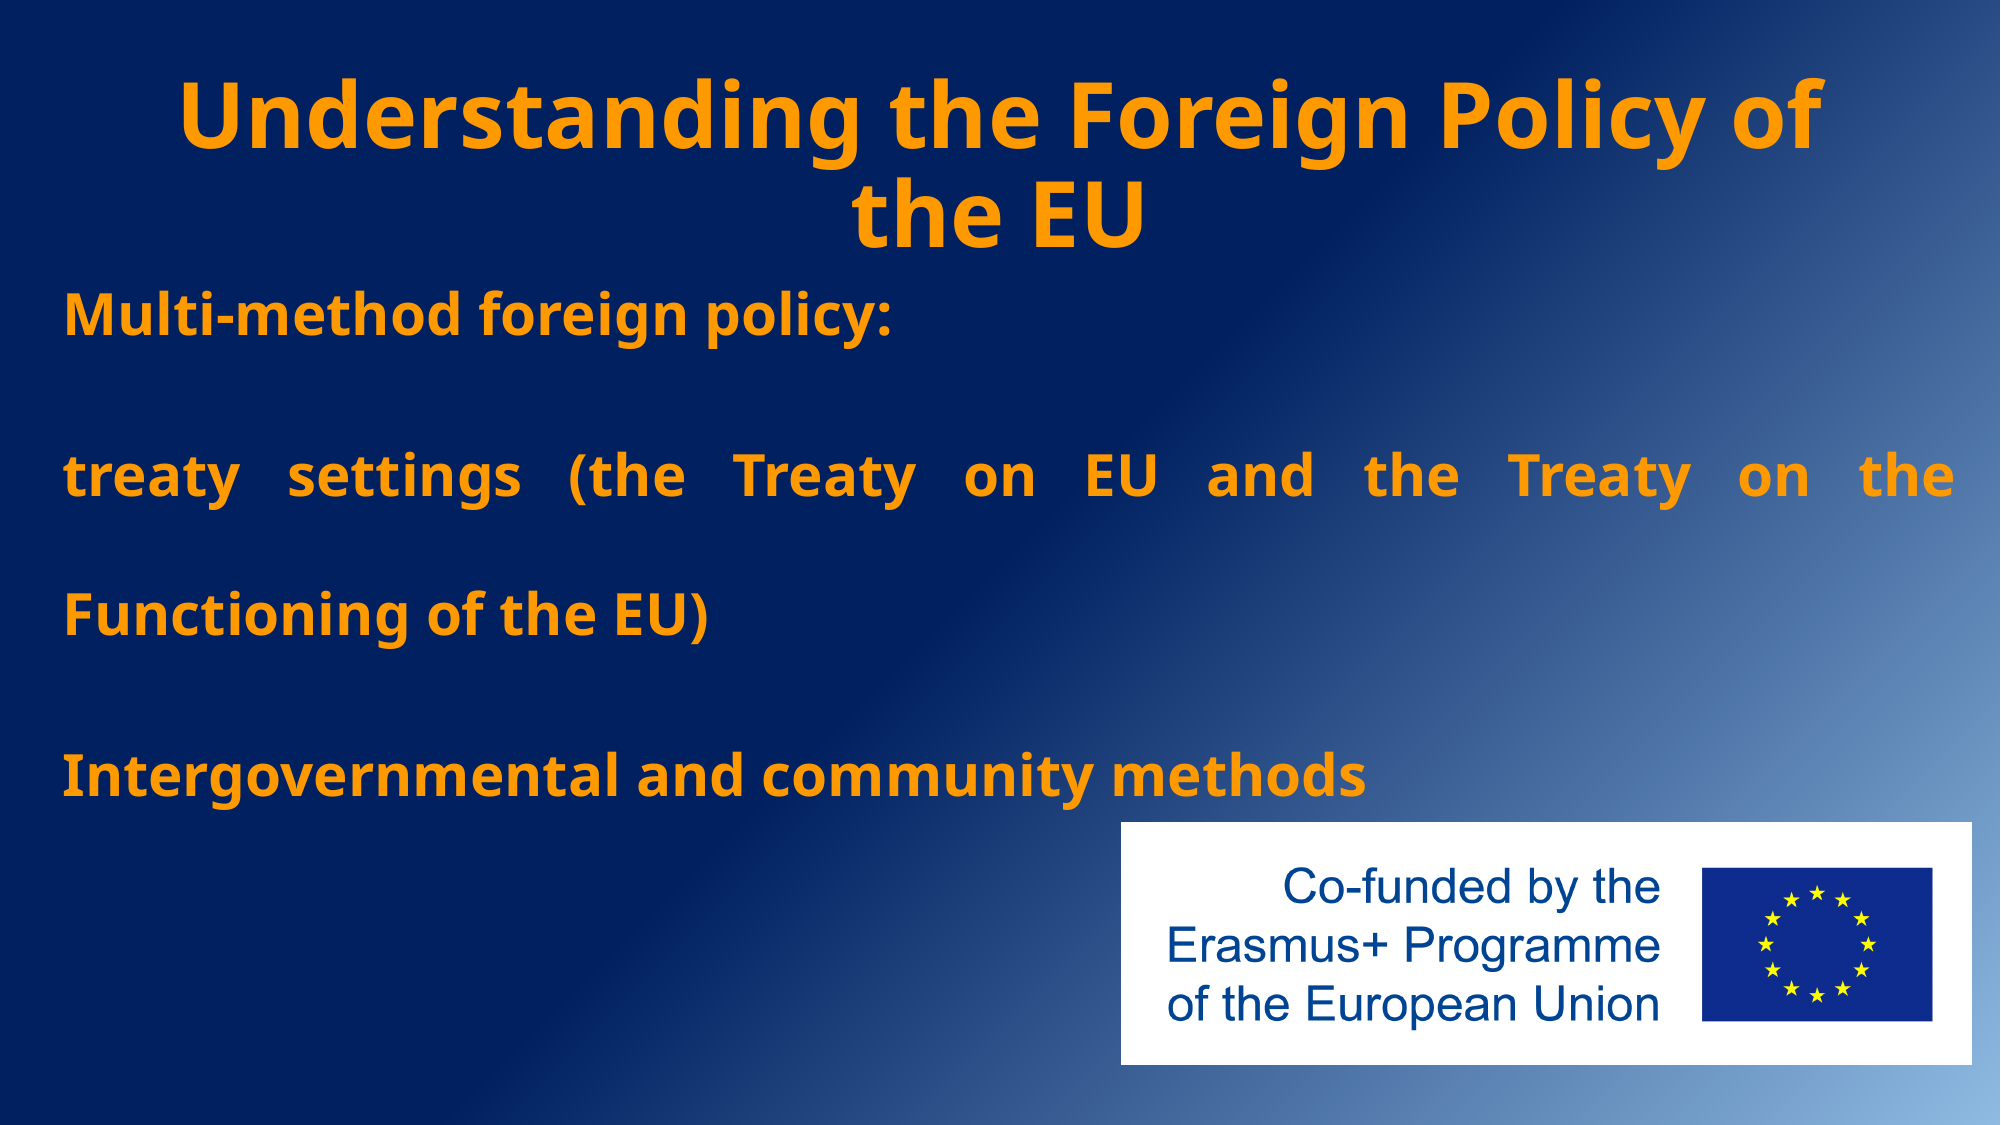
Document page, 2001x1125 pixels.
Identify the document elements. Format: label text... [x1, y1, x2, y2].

title Understanding the Foreign Policy of the EU [137, 59, 1863, 200]
list Multi-method foreign policy: treaty settings (the Treaty on EU and the Treaty on the Functioning of the EU) Intergovernmental and community methods [47, 200, 1972, 1066]
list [1121, 822, 1972, 1066]
